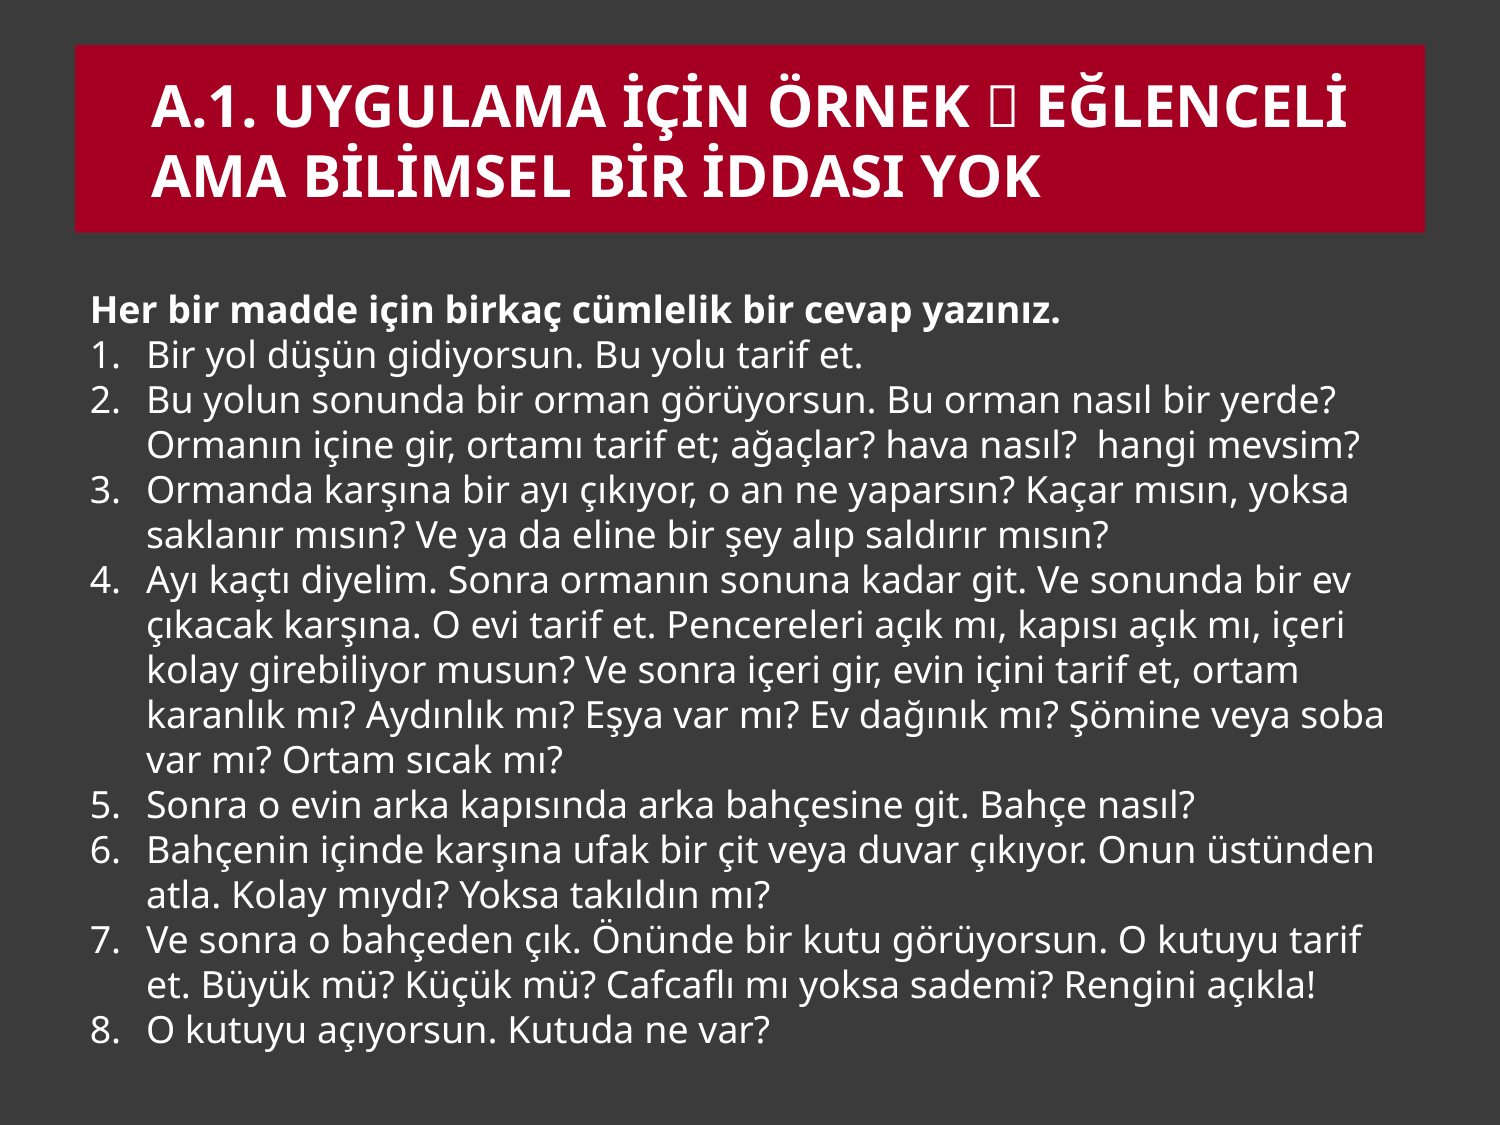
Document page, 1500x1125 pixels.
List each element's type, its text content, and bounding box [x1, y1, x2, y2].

title A.1. Uygulama İçİn örnek  Eğlencelİ ama bilimsel bir iddası yok [75, 45, 1425, 233]
text_box Her bir madde için birkaç cümlelik bir cevap yazınız. Bir yol düşün gidiyorsun. Bu yolu tarif et. Bu yolun sonunda bir orman görüyorsun. Bu orman nasıl bir yerde? Ormanın içine gir, ortamı tarif et; ağaçlar? hava nasıl? hangi mevsim? Ormanda karşına bir ayı çıkıyor, o an ne yaparsın? Kaçar mısın, yoksa saklanır mısın? Ve ya da eline bir şey alıp saldırır mısın? Ayı kaçtı diyelim. Sonra ormanın sonuna kadar git. Ve sonunda bir ev çıkacak karşına. O evi tarif et. Pencereleri açık mı, kapısı açık mı, içeri kolay girebiliyor musun? Ve sonra içeri gir, evin içini tarif et, ortam karanlık mı? Aydınlık mı? Eşya var mı? Ev dağınık mı? Şömine veya soba var mı? Ortam sıcak mı? Sonra o evin arka kapısında arka bahçesine git. Bahçe nasıl? Bahçenin içinde karşına ufak bir çit veya duvar çıkıyor. Onun üstünden atla. Kolay mıydı? Yoksa takıldın mı? Ve sonra o bahçeden çık. Önünde bir kutu görüyorsun. O kutuyu tarif et. Büyük mü? Küçük mü? Cafcaflı mı yoksa sademi? Rengini açıkla! O kutuyu açıyorsun. Kutuda ne var? [74, 278, 1425, 1059]
